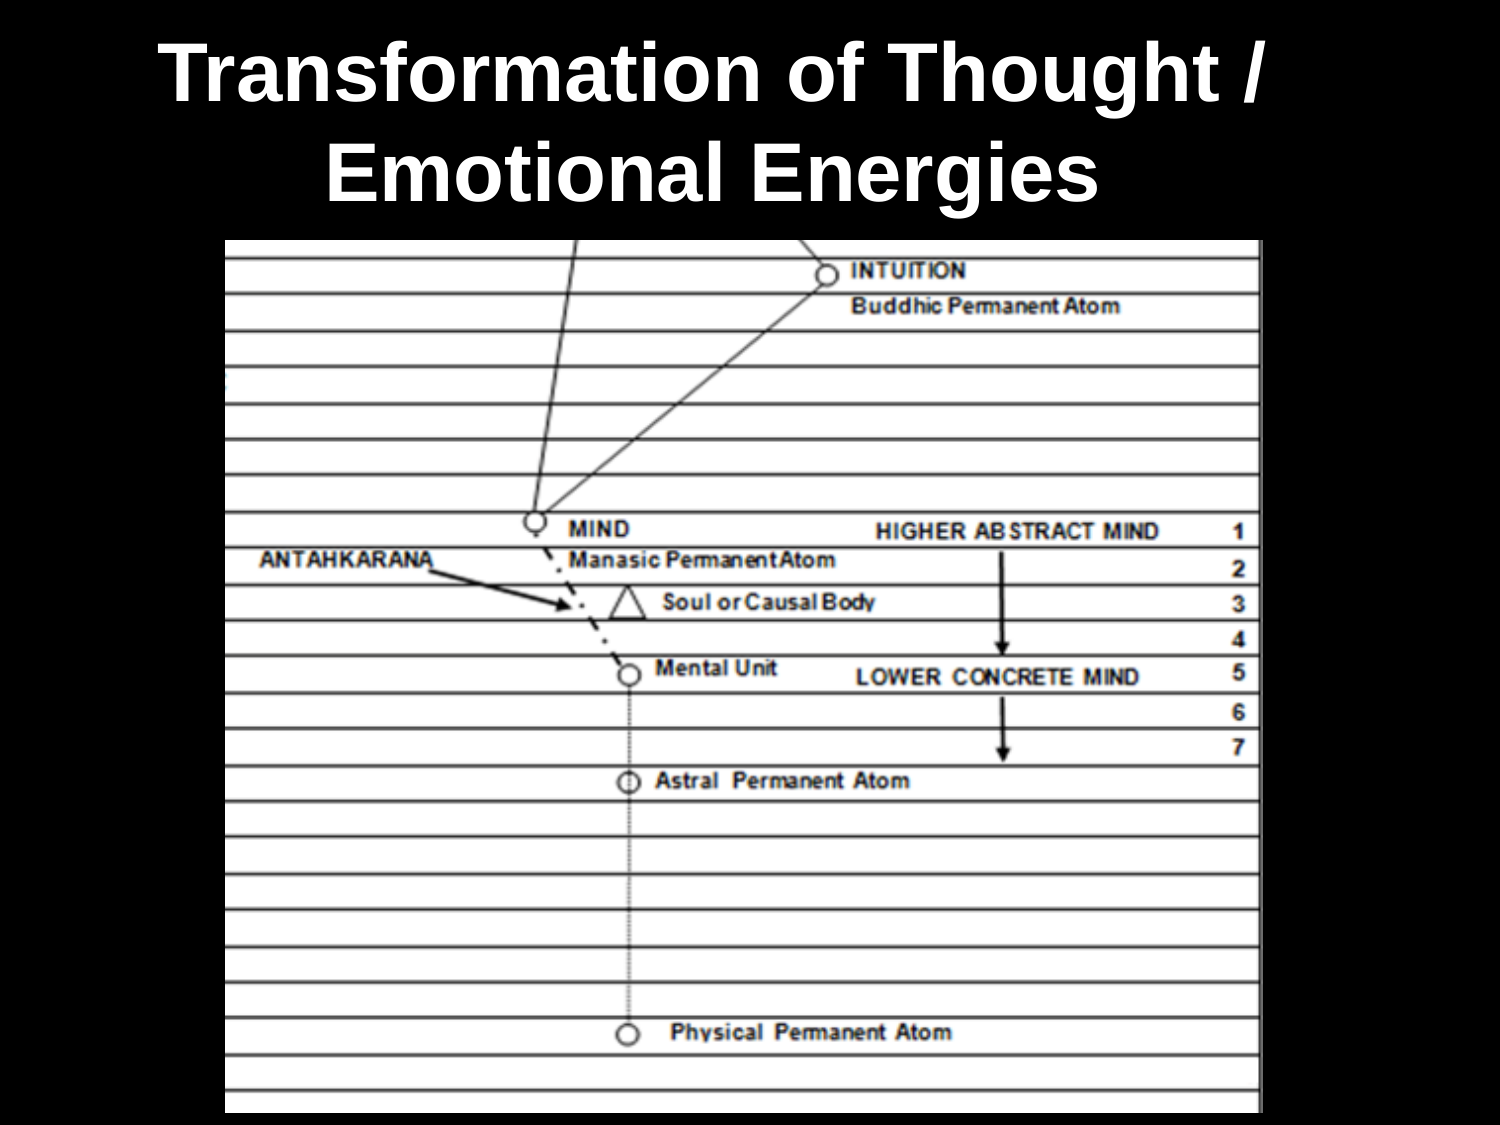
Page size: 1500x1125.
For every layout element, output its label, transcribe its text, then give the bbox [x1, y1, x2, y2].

picture [224, 240, 1263, 1113]
text_box Transformation of Thought / Emotional Energies [137, 10, 1288, 226]
